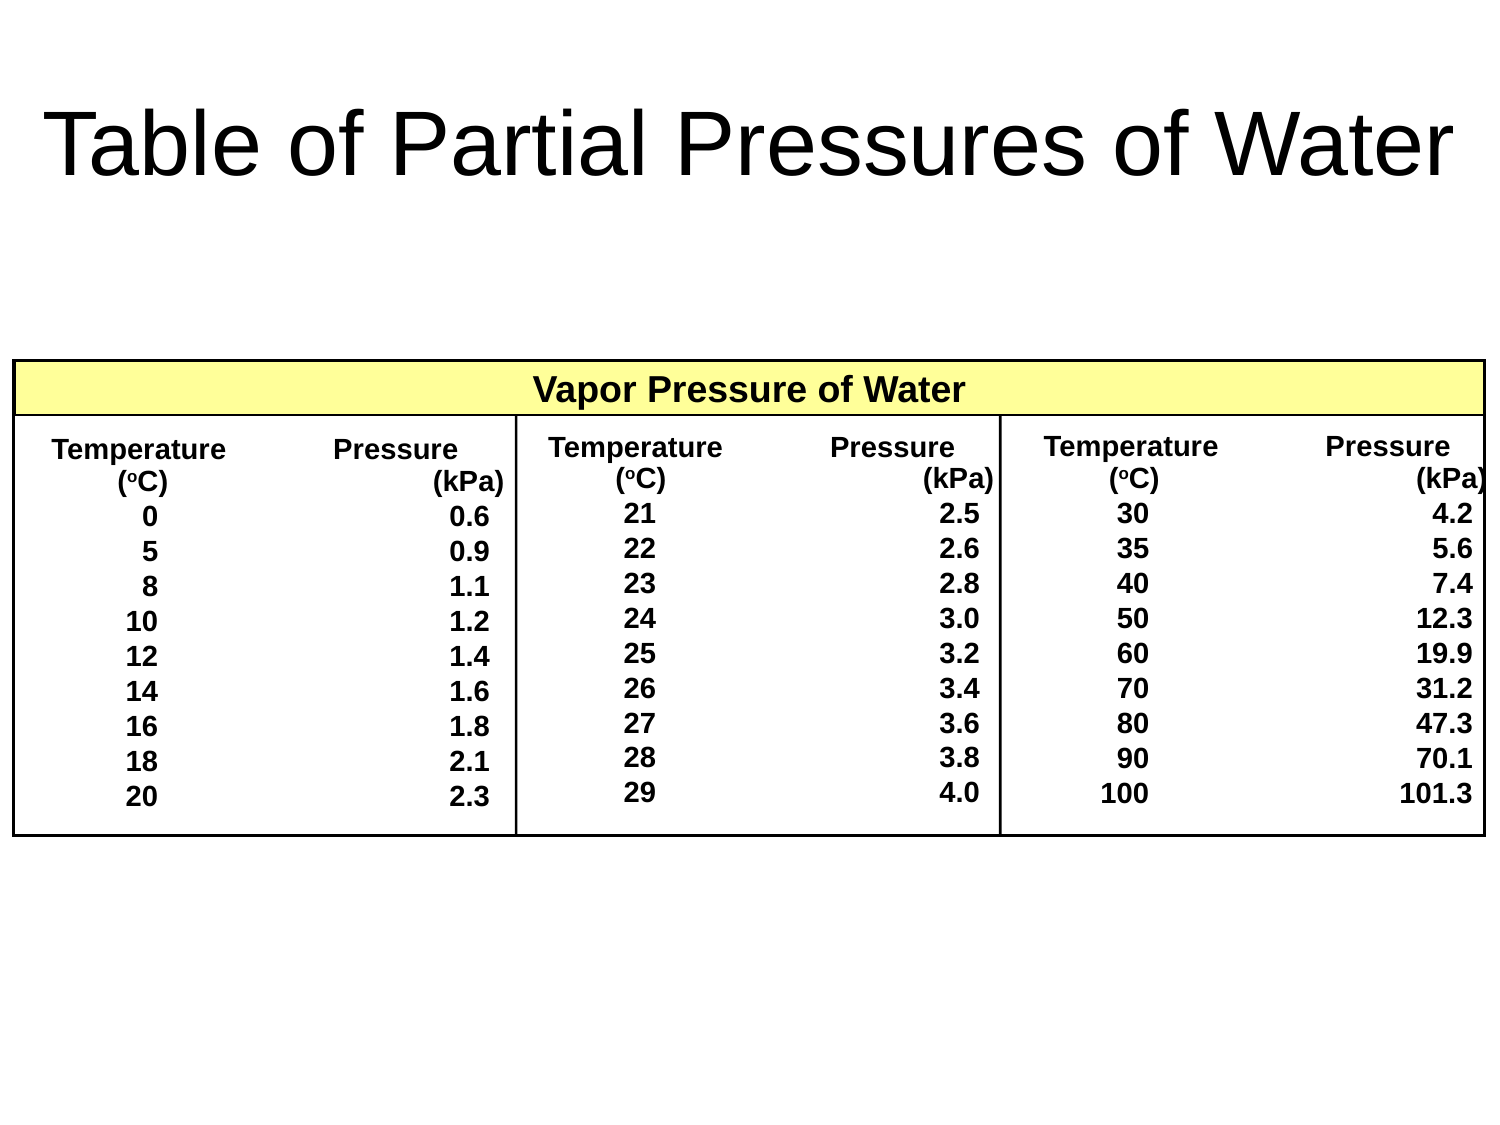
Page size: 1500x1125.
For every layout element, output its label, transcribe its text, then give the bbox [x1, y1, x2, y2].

title Table of Partial Pressures of Water [0, 44, 1500, 233]
text_box Temperature Pressure [1028, 419, 1466, 452]
text_box [1001, 415, 1485, 452]
text_box (oC) (kPa) 0 0.6 5 0.9 8 1.1 10 1.2 12 1.4 14 1.6 16 1.8 18 2.1 20 2.3 [102, 455, 612, 890]
text_box (oC) (kPa) 21 2.5 22 2.6 23 2.8 24 3.0 25 3.2 26 3.4 27 3.6 28 3.8 29 4.0 [592, 451, 1102, 852]
text_box Temperature Pressure [36, 423, 474, 474]
text_box [517, 415, 1000, 455]
text_box (oC) (kPa) 30 4.2 35 5.6 40 7.4 50 12.3 60 19.9 70 31.2 80 47.3 90 70.1 100 101.3 [1085, 452, 1500, 852]
text_box Vapor Pressure of Water [14, 360, 1485, 415]
text_box [13, 360, 516, 836]
text_box Temperature Pressure [533, 421, 971, 455]
